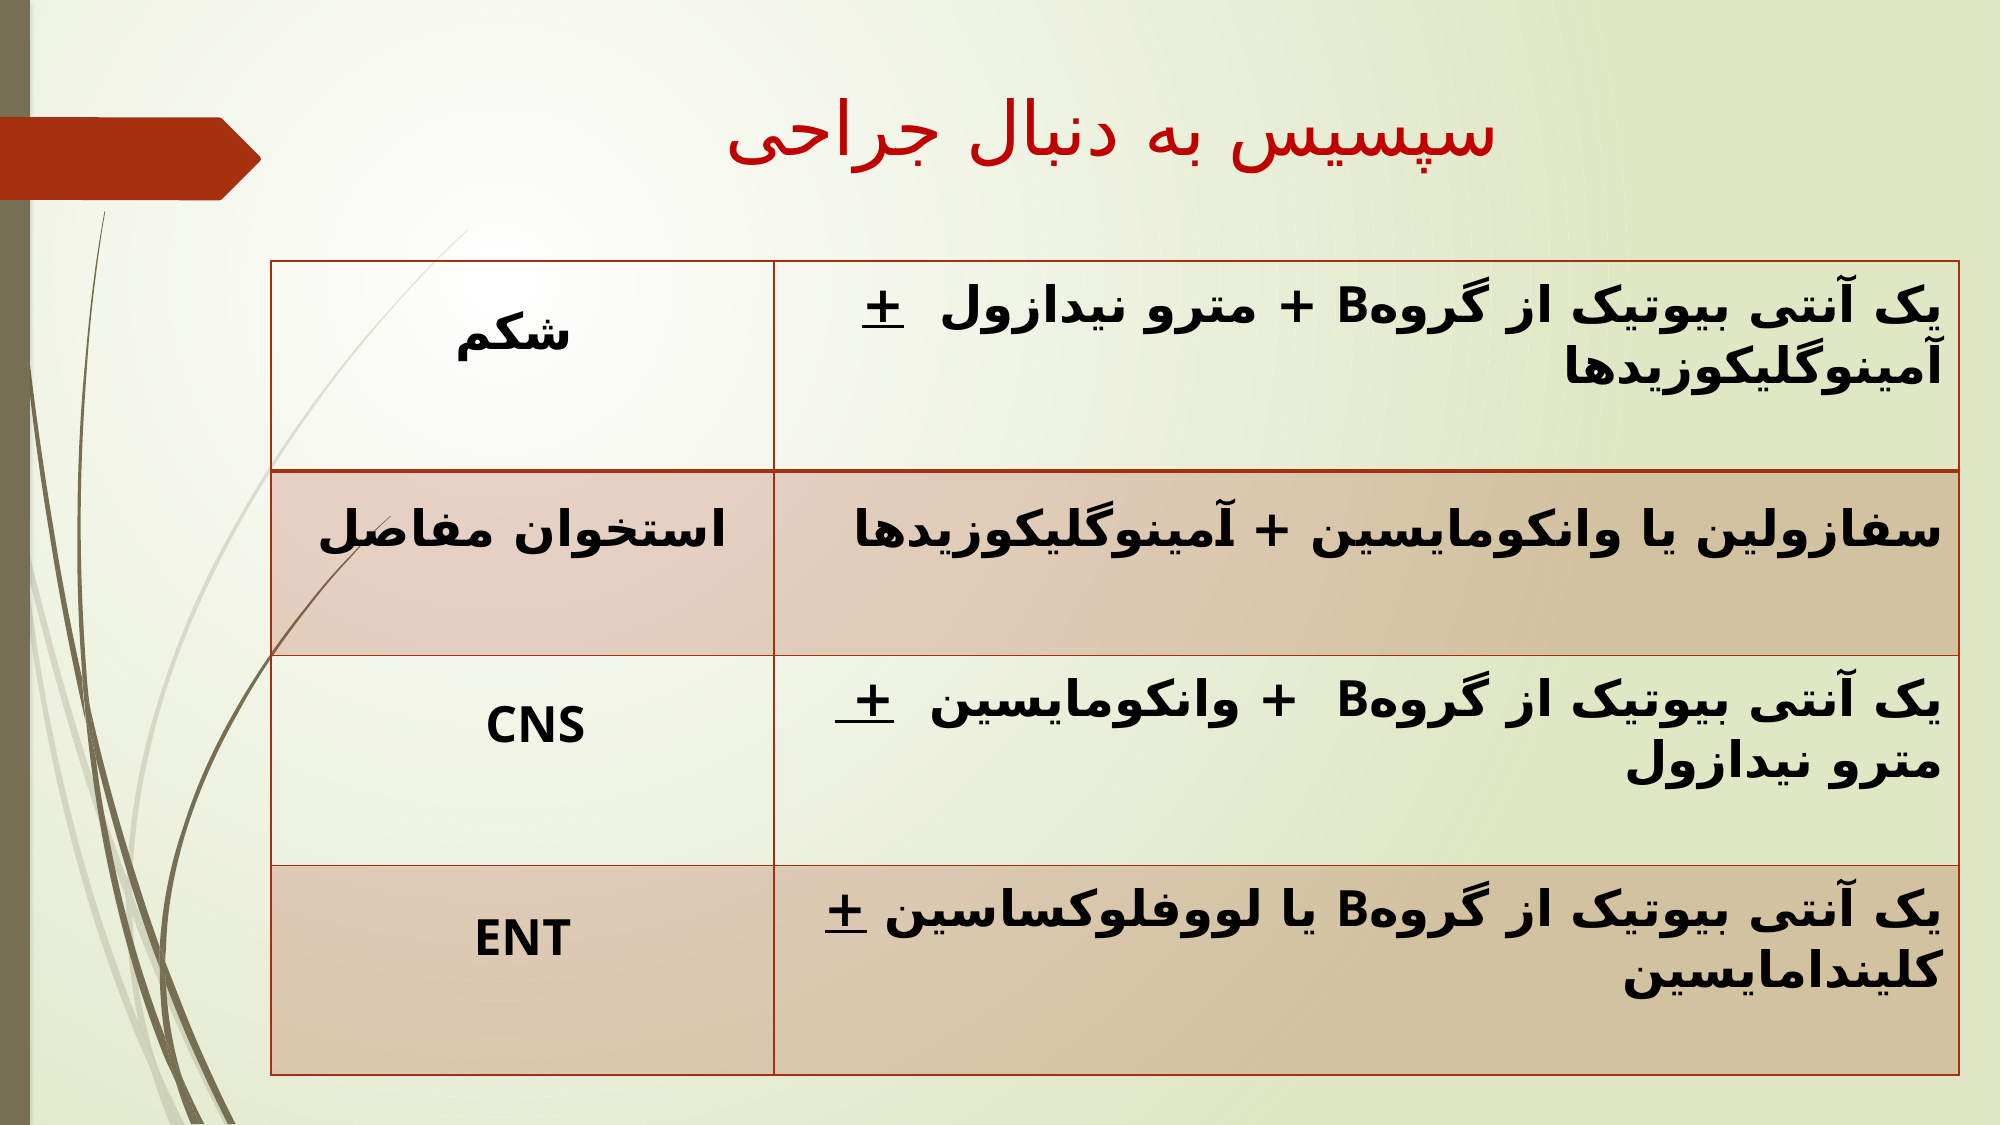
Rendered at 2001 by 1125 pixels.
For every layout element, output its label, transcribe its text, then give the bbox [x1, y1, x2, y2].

table_cell سفازولین یا وانکومایسین + آمینوگلیکوزیدها [775, 473, 1958, 655]
table_cell یک آنتی بیوتیک از گروهB یا لووفلوکساسین + کلیندامایسین [775, 866, 1958, 1074]
table_cell استخوان مفاصل [272, 473, 773, 655]
title سپسیس به دنبال جراحی [381, 72, 1844, 260]
table_header شکم [272, 262, 773, 469]
table_cell CNS [272, 656, 773, 865]
table_header یک آنتی بیوتیک از گروهB + مترو نیدازول + آمینوگلیکوزیدها [775, 262, 1958, 469]
table_cell یک آنتی بیوتیک از گروهB + وانکومایسین + مترو نیدازول [775, 656, 1958, 865]
table_cell ENT [272, 866, 773, 1074]
